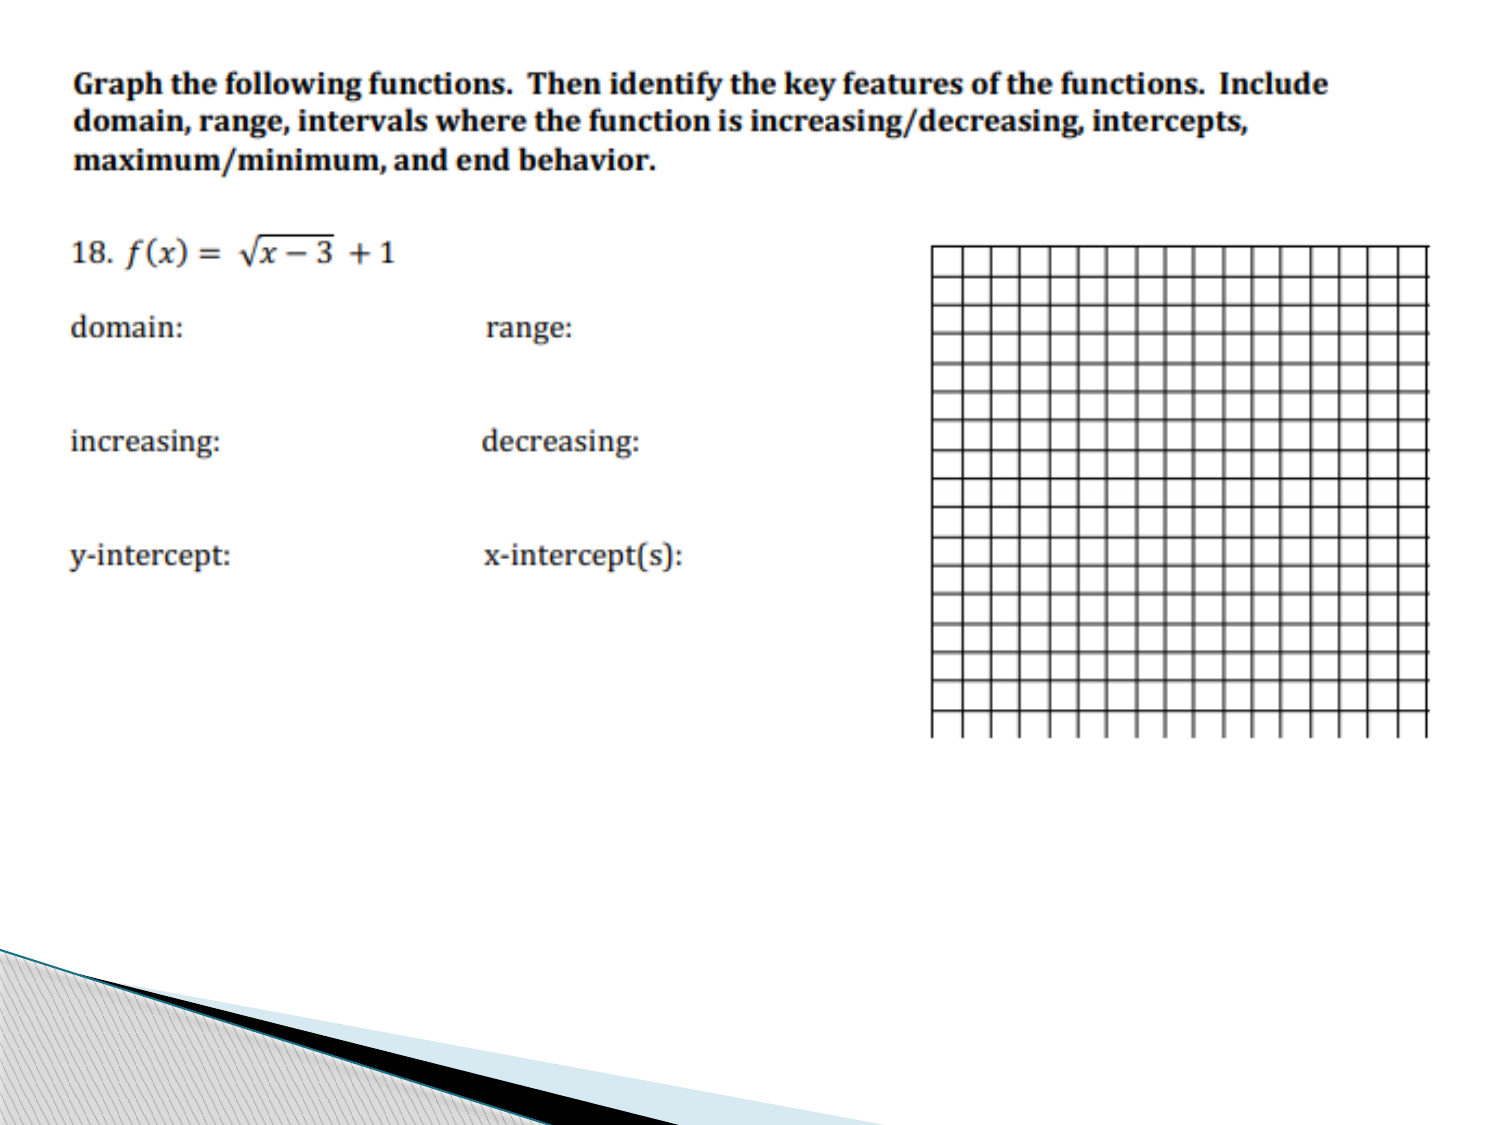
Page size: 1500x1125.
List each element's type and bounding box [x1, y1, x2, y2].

picture [62, 62, 1351, 197]
picture [24, 224, 1451, 755]
